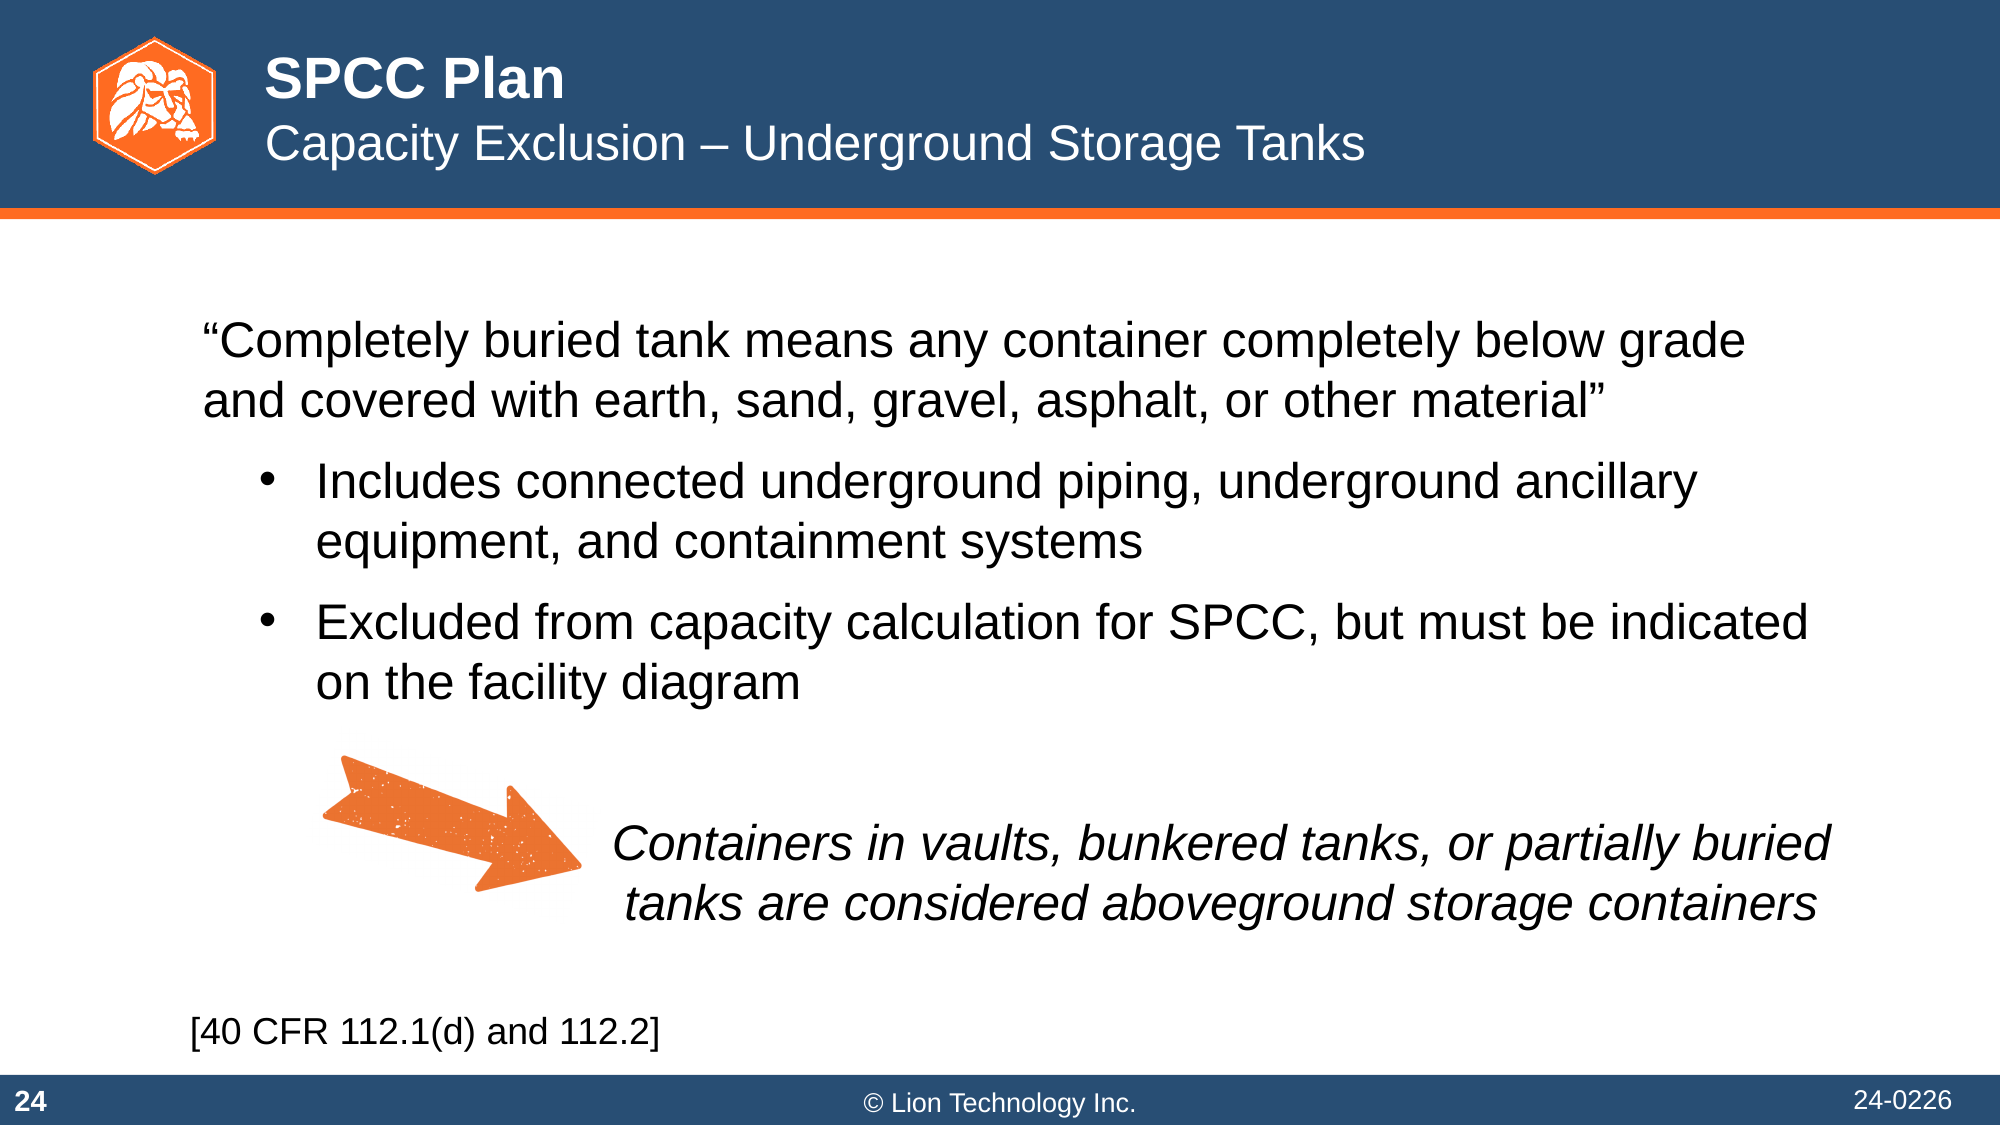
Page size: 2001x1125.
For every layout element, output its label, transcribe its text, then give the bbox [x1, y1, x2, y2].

list Containers in vaults, bunkered tanks, or partially buried tanks are considered aboveground storage containers [575, 802, 1869, 997]
picture [93, 36, 216, 175]
title SPCC Plan Capacity Exclusion – Underground Storage Tanks [249, 23, 1600, 188]
list “Completely buried tank means any container completely below grade and covered with earth, sand, gravel, asphalt, or other material” Includes connected underground piping, underground ancillary equipment, and containment systems Excluded from capacity calculation for SPCC, but must be indicated on the facility diagram [187, 299, 1839, 813]
text_box [40 CFR 112.1(d) and 112.2] [174, 999, 1175, 1075]
picture [306, 765, 590, 923]
